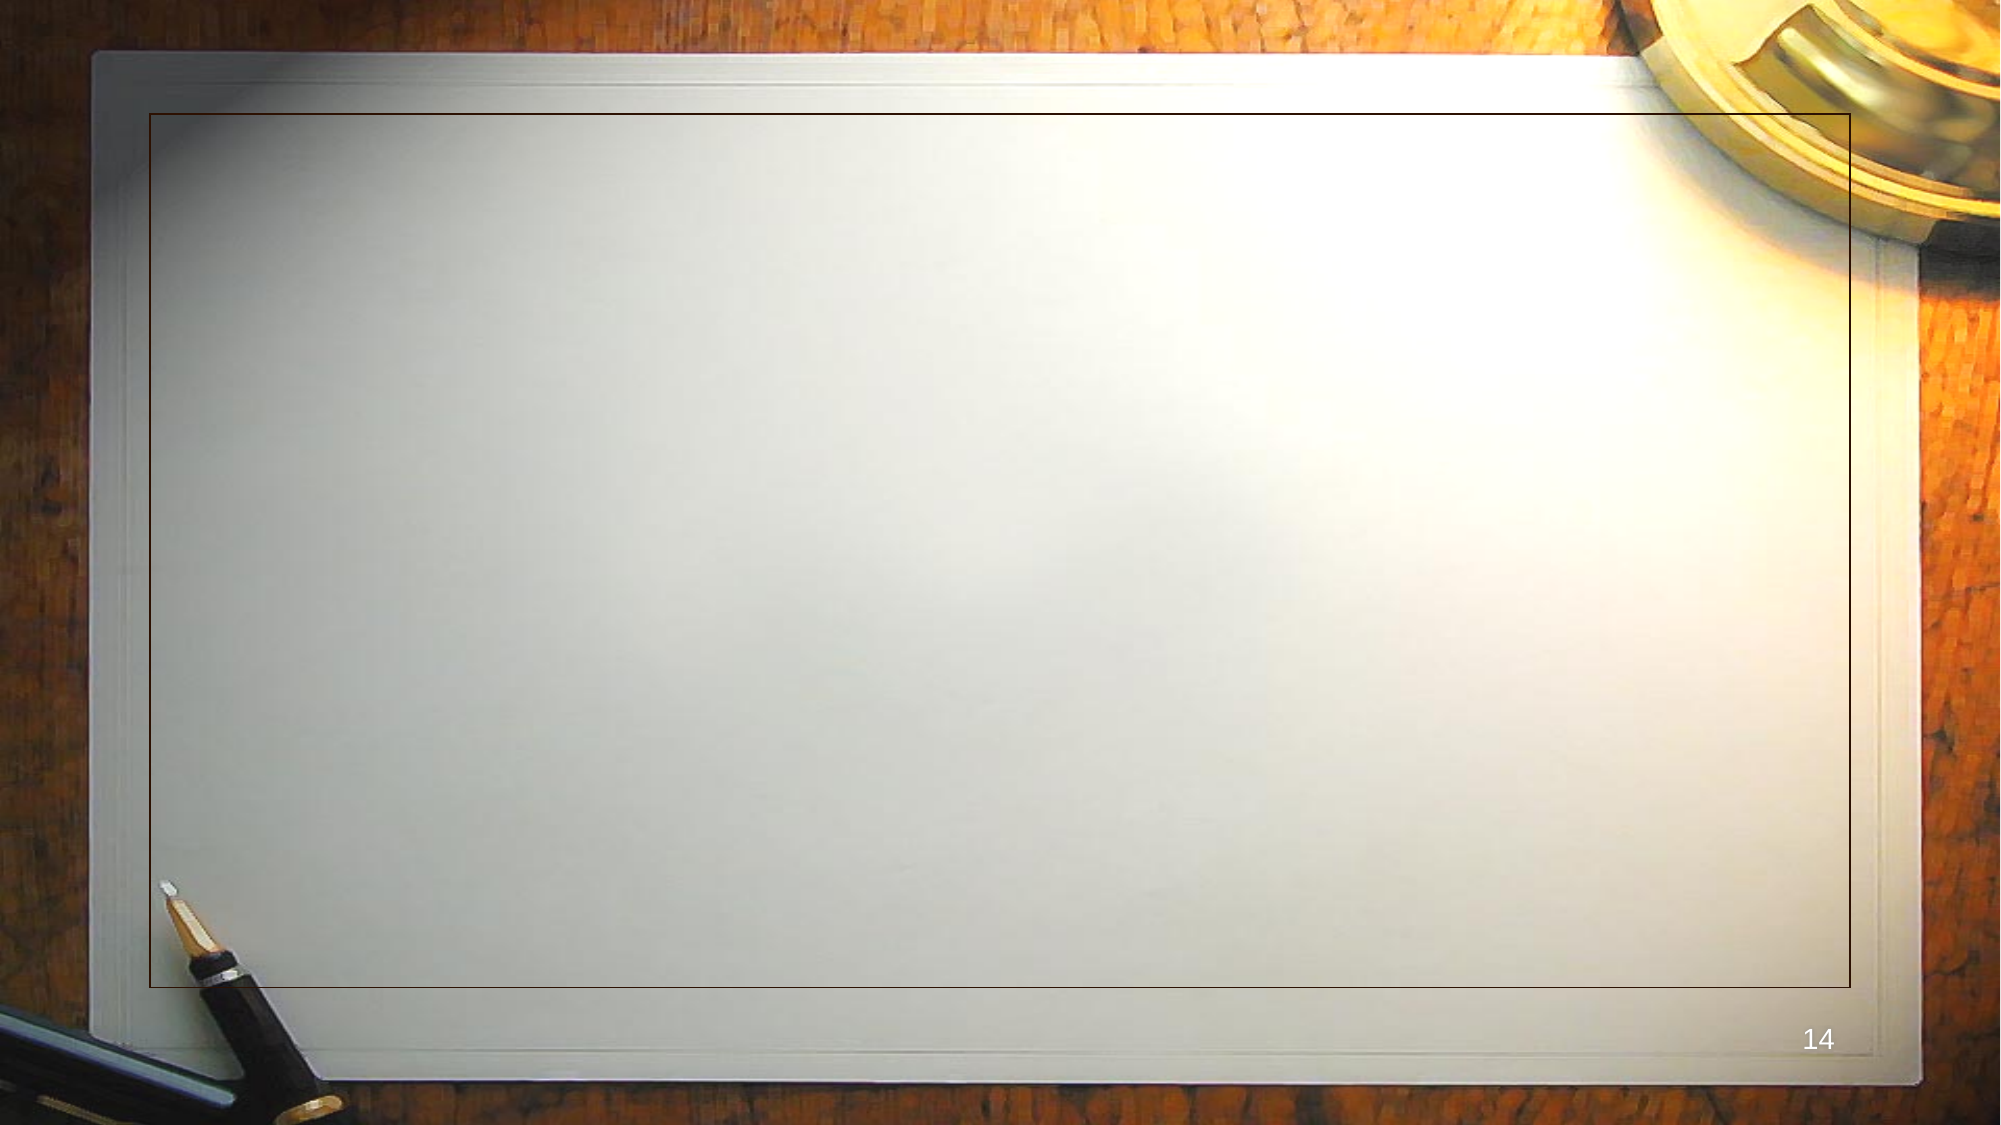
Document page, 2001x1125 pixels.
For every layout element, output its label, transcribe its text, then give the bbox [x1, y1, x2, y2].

picture [0, 0, 2001, 1125]
slide_number 14 [1433, 1012, 1850, 1088]
